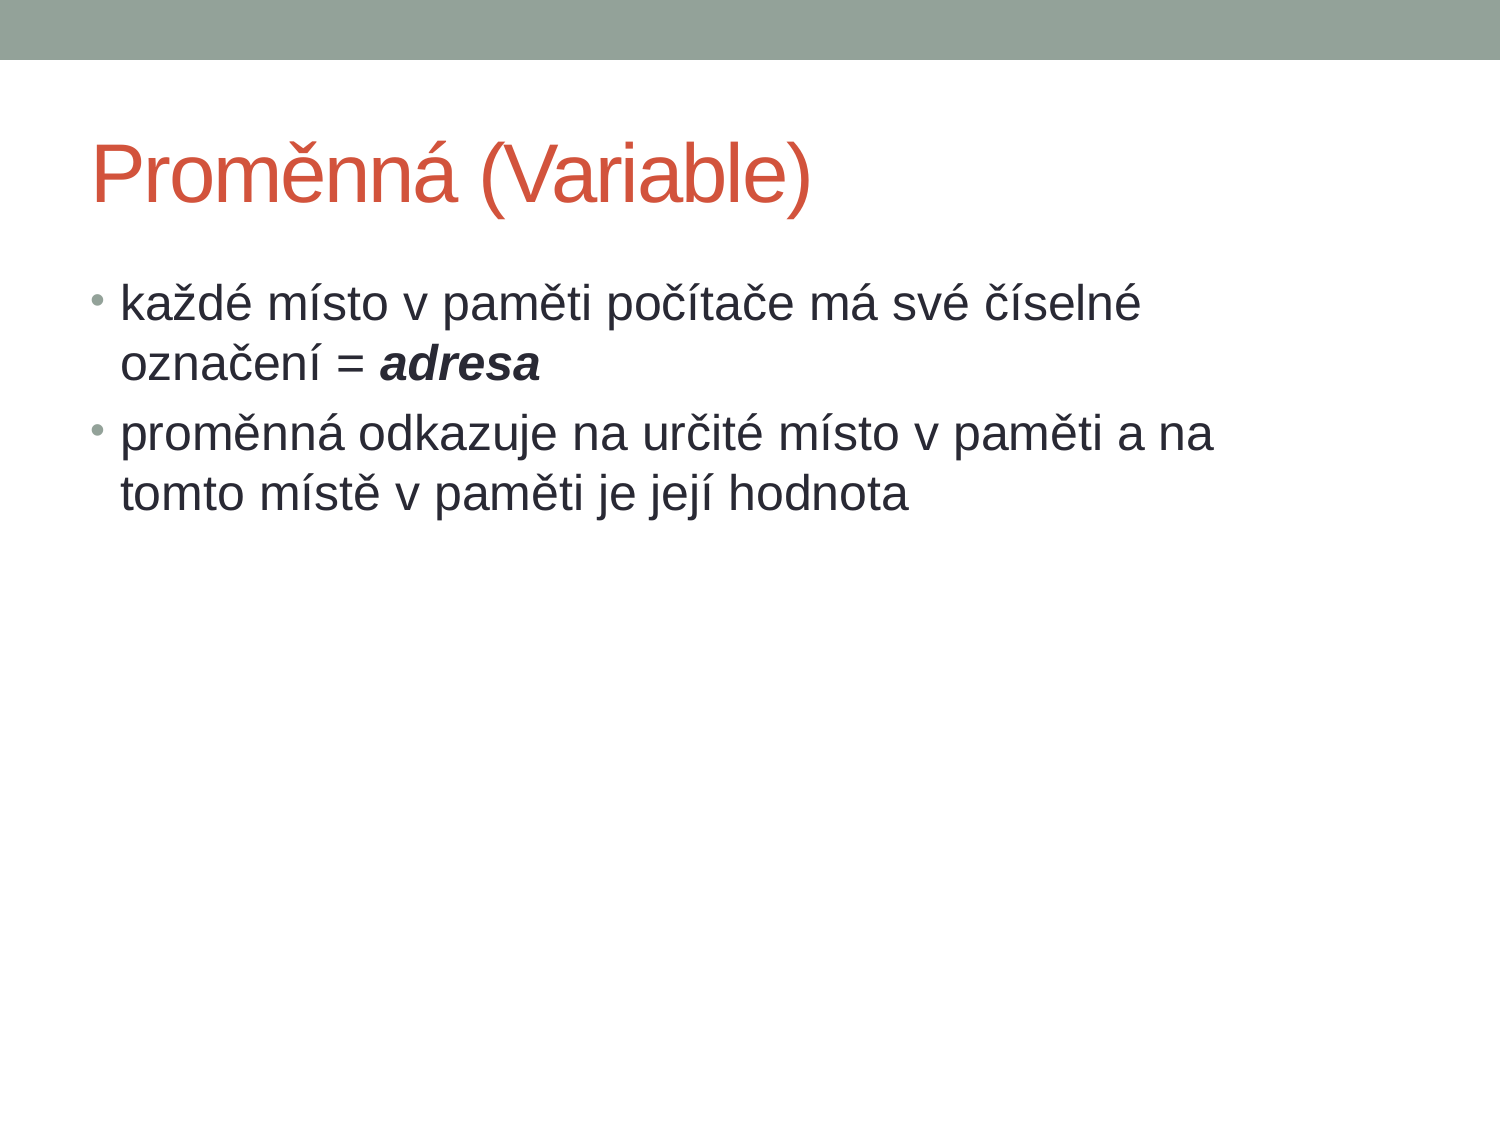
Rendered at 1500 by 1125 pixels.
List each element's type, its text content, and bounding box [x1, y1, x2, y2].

title Proměnná (Variable) [75, 87, 1425, 250]
list každé místo v paměti počítače má své číselné označení = adresa proměnná odkazuje na určité místo v paměti a na tomto místě v paměti je její hodnota [74, 262, 1341, 1063]
